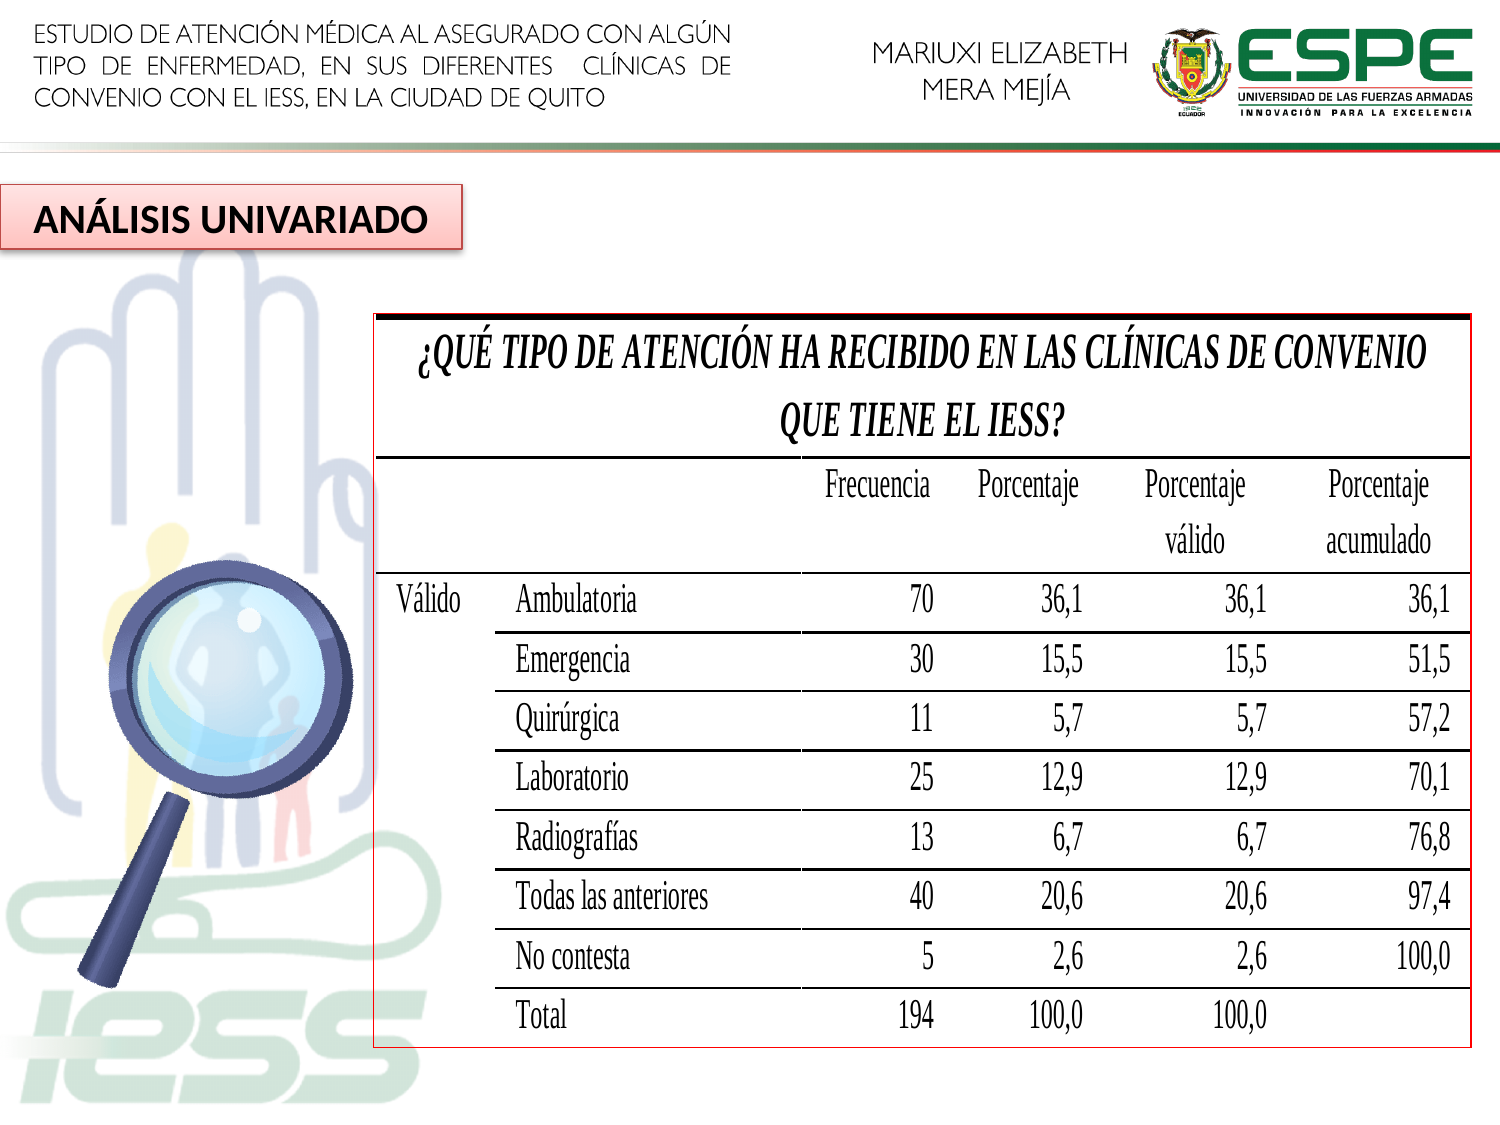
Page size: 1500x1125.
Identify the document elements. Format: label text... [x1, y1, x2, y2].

text_box ANÁLISIS UNIVARIADO [0, 184, 463, 250]
picture [0, 0, 1500, 1125]
